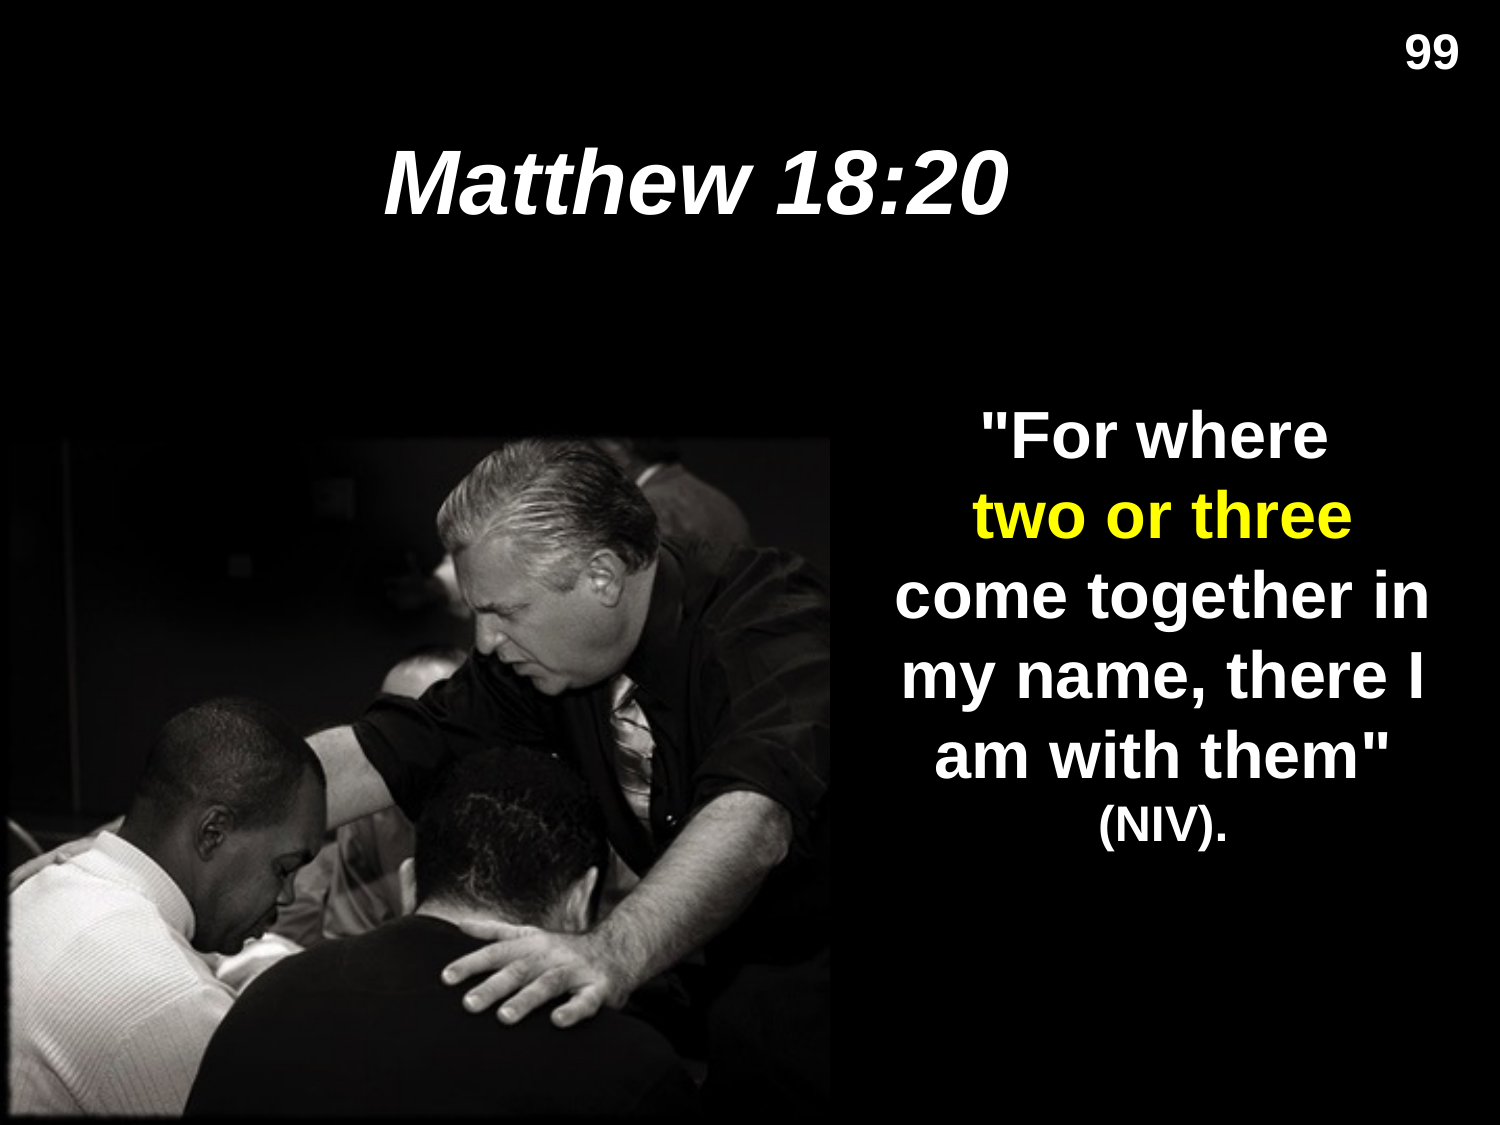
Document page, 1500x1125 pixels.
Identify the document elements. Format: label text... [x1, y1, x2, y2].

text_box "For where two or three come together in my name, there I am with them" (NIV). [868, 231, 1459, 1012]
title Matthew 18:20 [312, 90, 1081, 265]
picture [0, 430, 830, 1125]
text_box 99 [1389, 12, 1475, 88]
